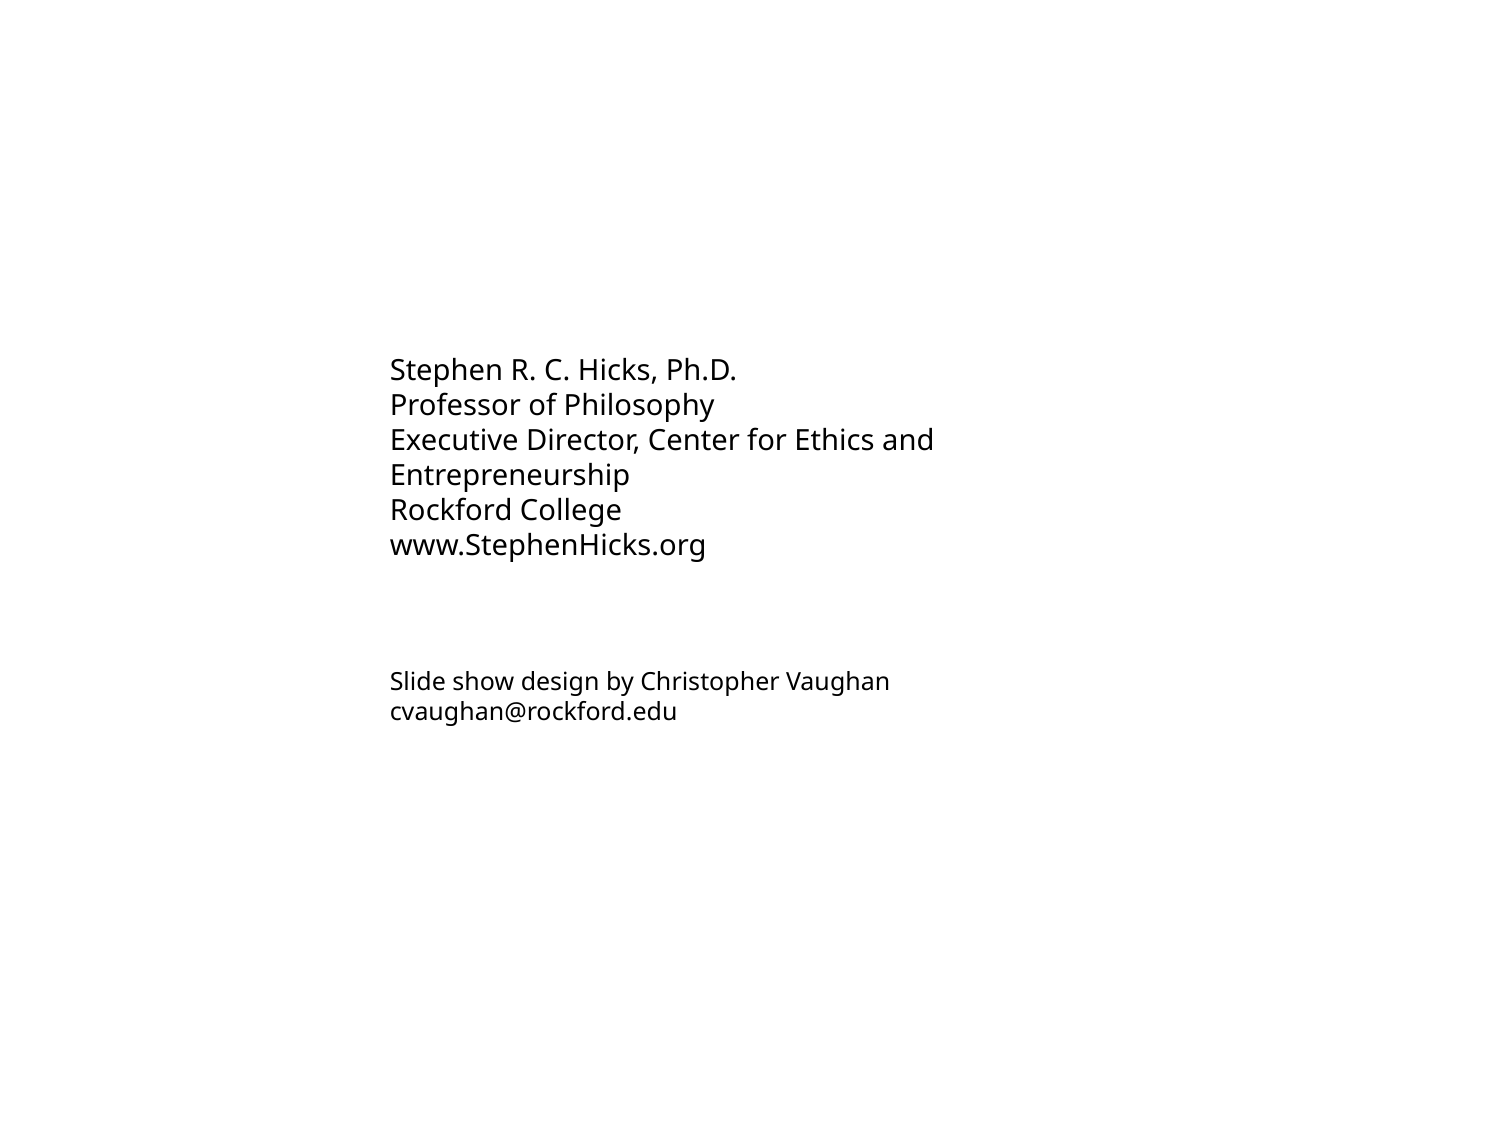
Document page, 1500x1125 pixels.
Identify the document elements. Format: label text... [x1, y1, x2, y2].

text_box Stephen R. C. Hicks, Ph.D. Professor of Philosophy Executive Director, Center for Ethics and Entrepreneurship Rockford College www.StephenHicks.org Slide show design by Christopher Vaughan cvaughan@rockford.edu [374, 343, 1125, 734]
